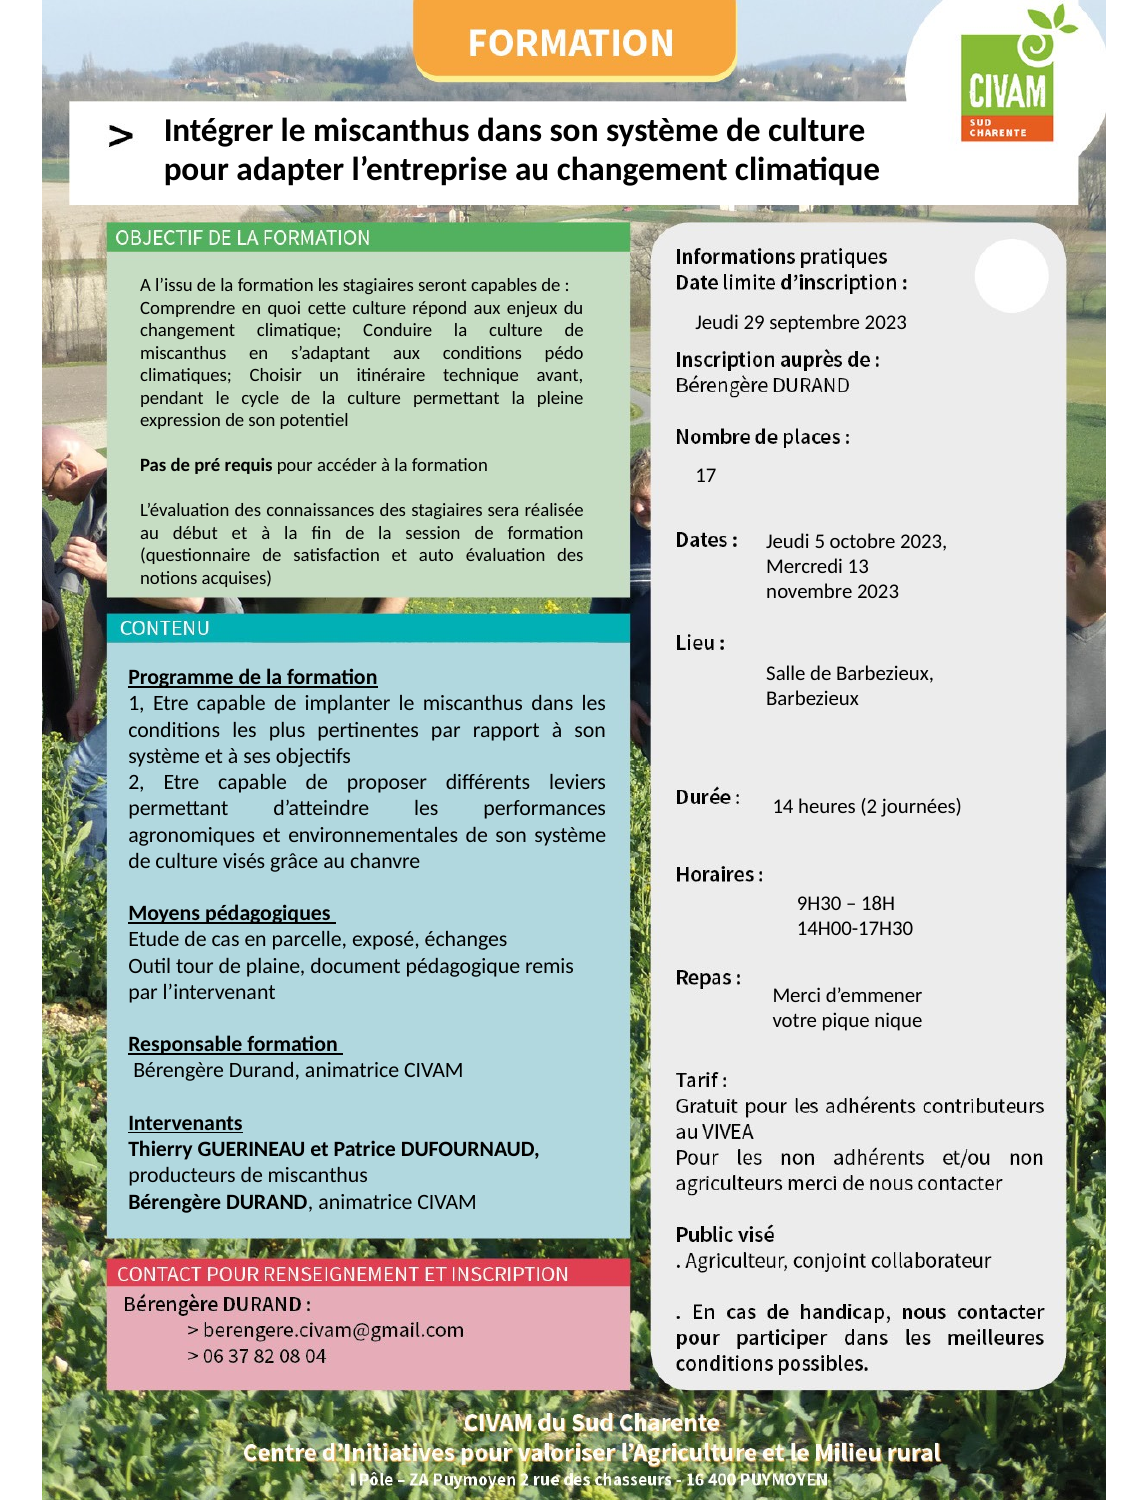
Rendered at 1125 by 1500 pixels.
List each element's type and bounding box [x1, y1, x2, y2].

list [42, 0, 1107, 1500]
